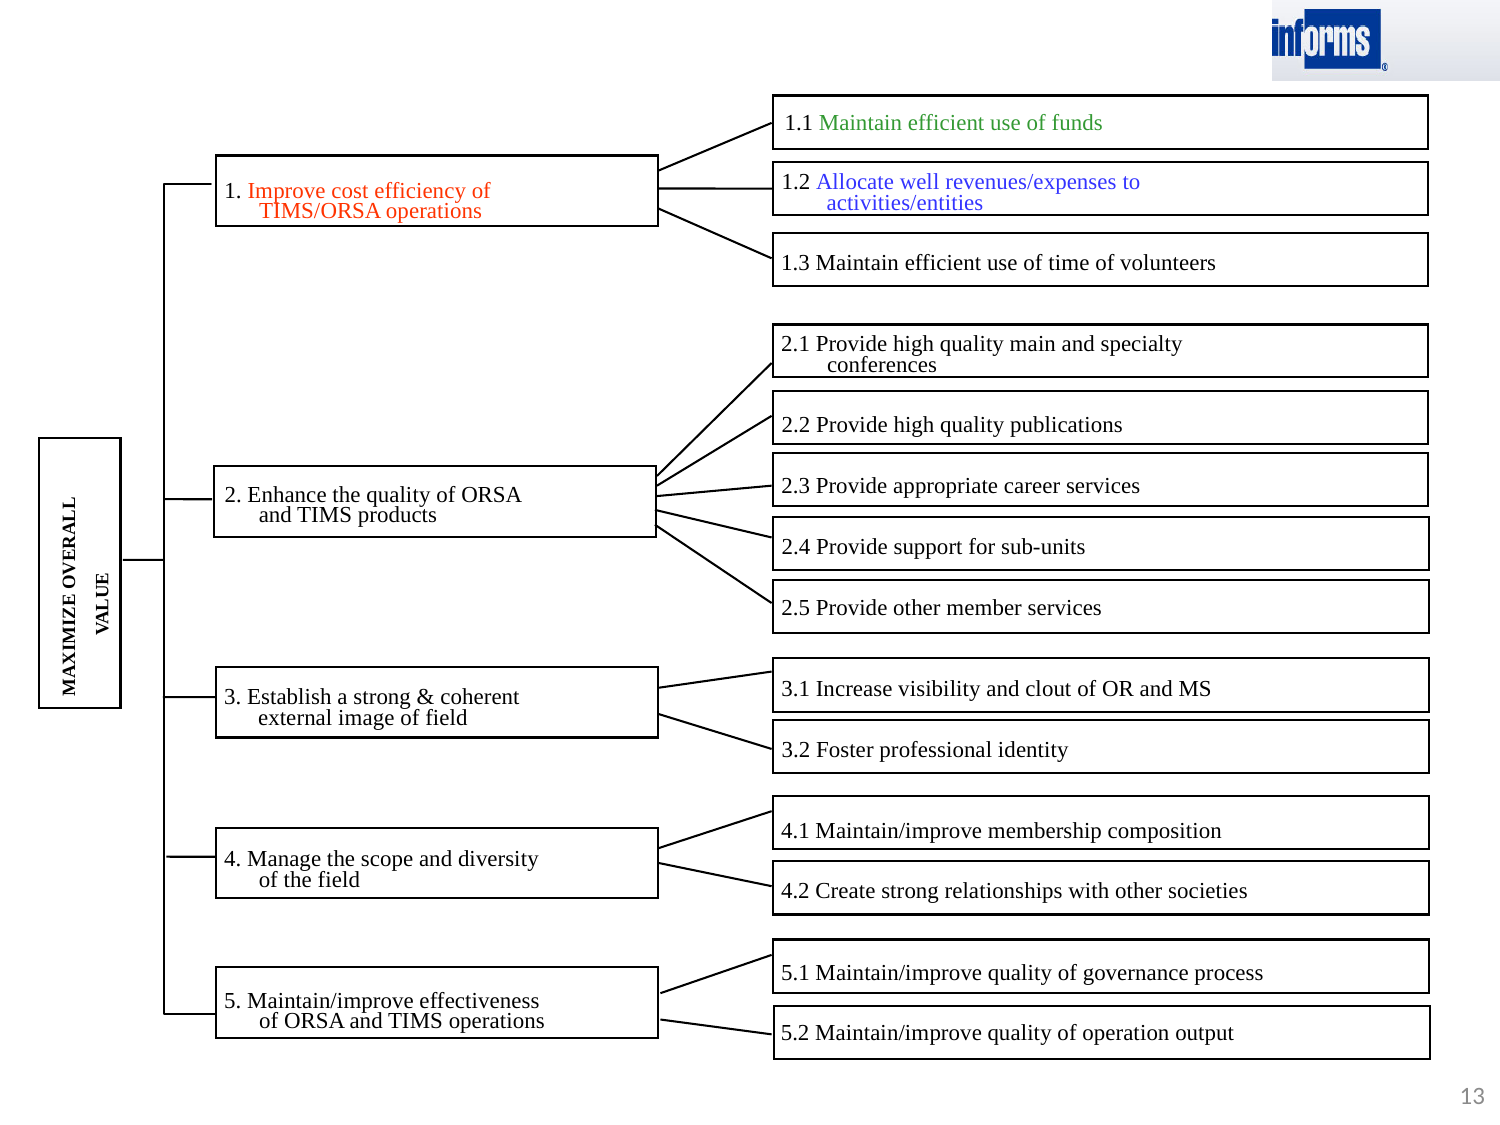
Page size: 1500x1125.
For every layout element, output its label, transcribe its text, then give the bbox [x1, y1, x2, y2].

picture [1272, 0, 1500, 81]
slide_number 13 [1428, 1065, 1500, 1125]
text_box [38, 95, 1431, 1060]
